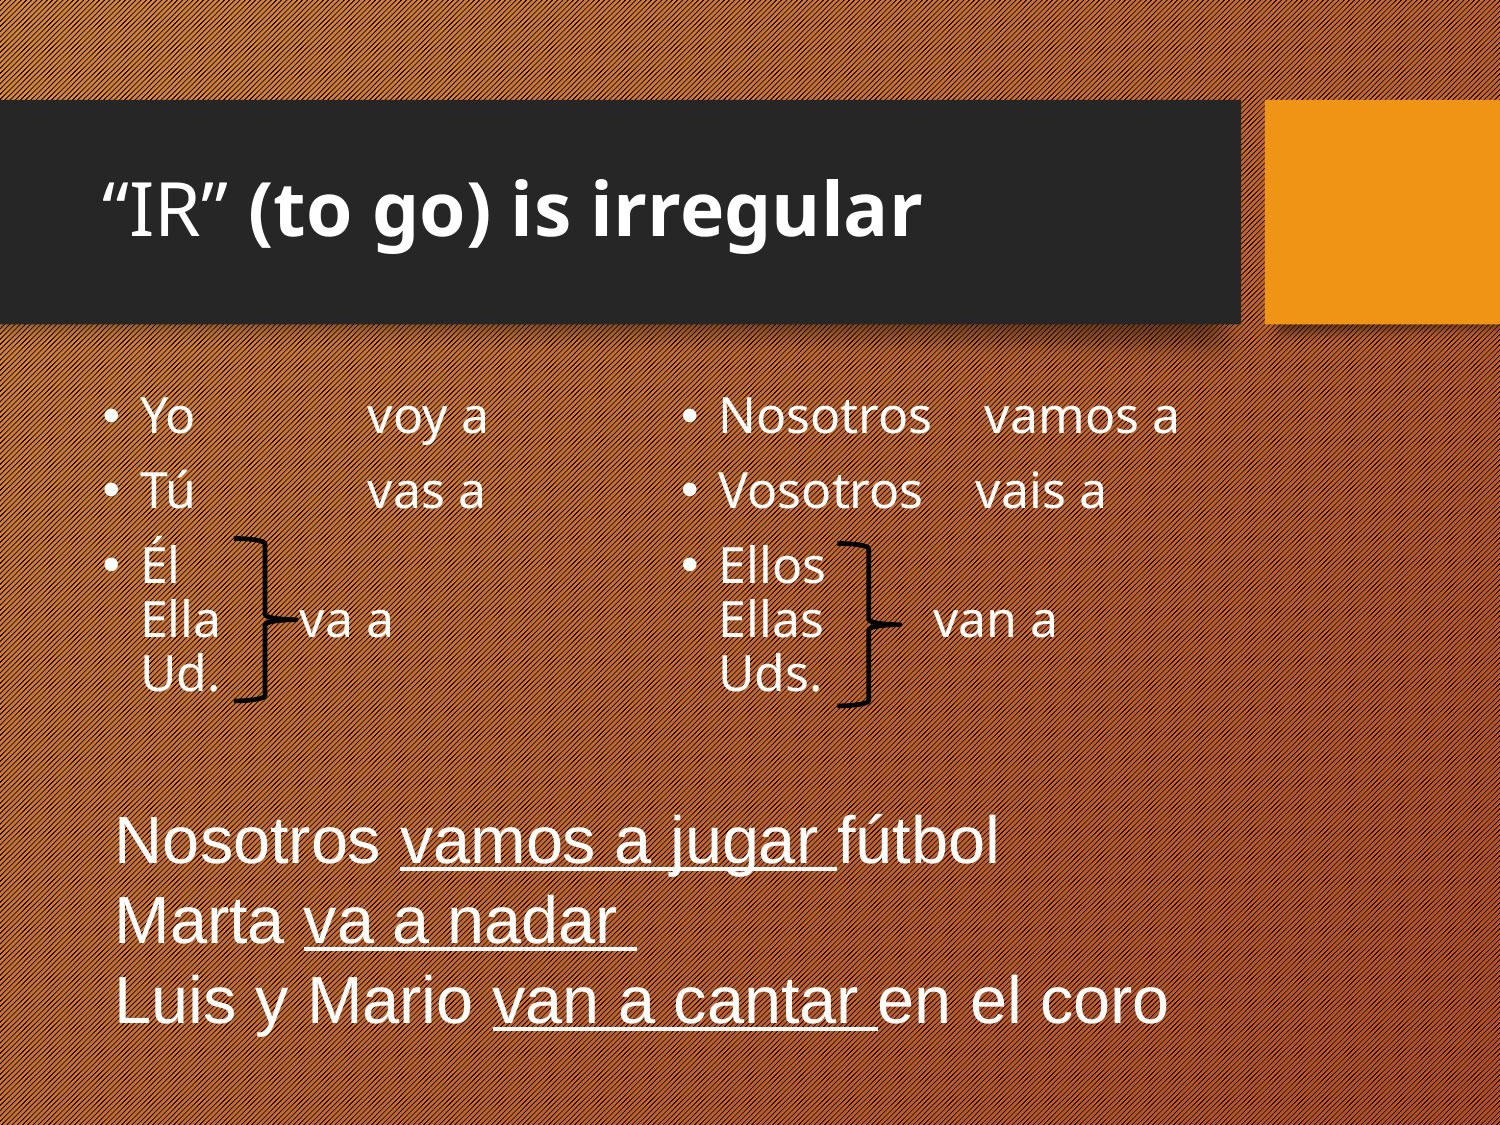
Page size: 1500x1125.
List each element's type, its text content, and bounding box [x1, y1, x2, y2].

text_box [233, 537, 298, 702]
list Nosotros vamos a Vosotros vais a Ellos Ellas van a Uds. [666, 383, 1218, 789]
list Yo voy a Tú vas a Él Ella va a Ud. [87, 383, 639, 974]
title “IR” (to go) is irregular [87, 123, 1218, 301]
text_box Nosotros vamos a jugar fútbol Marta va a nadar Luis y Mario van a cantar en el coro [99, 789, 1413, 1044]
picture [0, 0, 1500, 1125]
text_box [837, 542, 901, 707]
